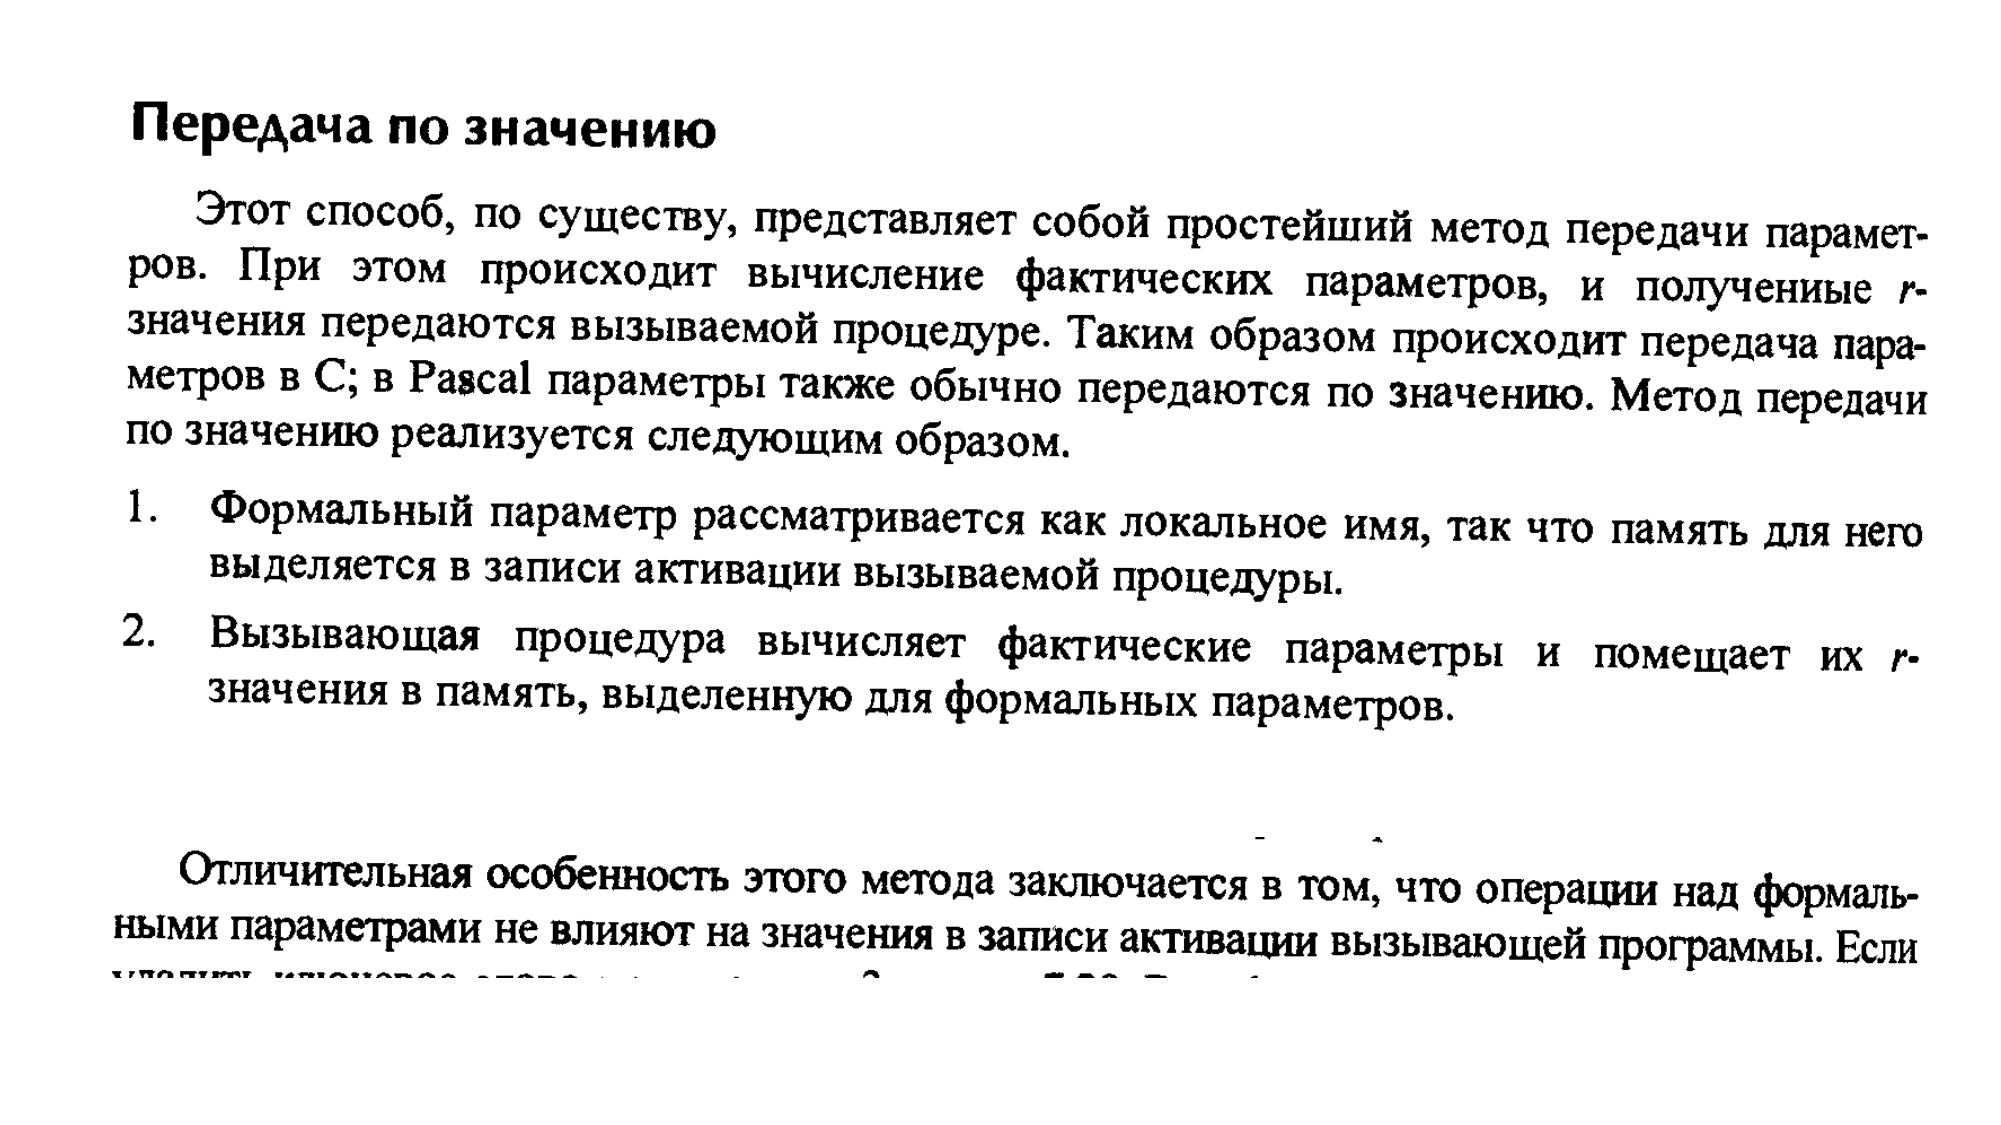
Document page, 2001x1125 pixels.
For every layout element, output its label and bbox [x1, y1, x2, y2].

picture [110, 837, 1941, 978]
picture [110, 70, 1956, 734]
